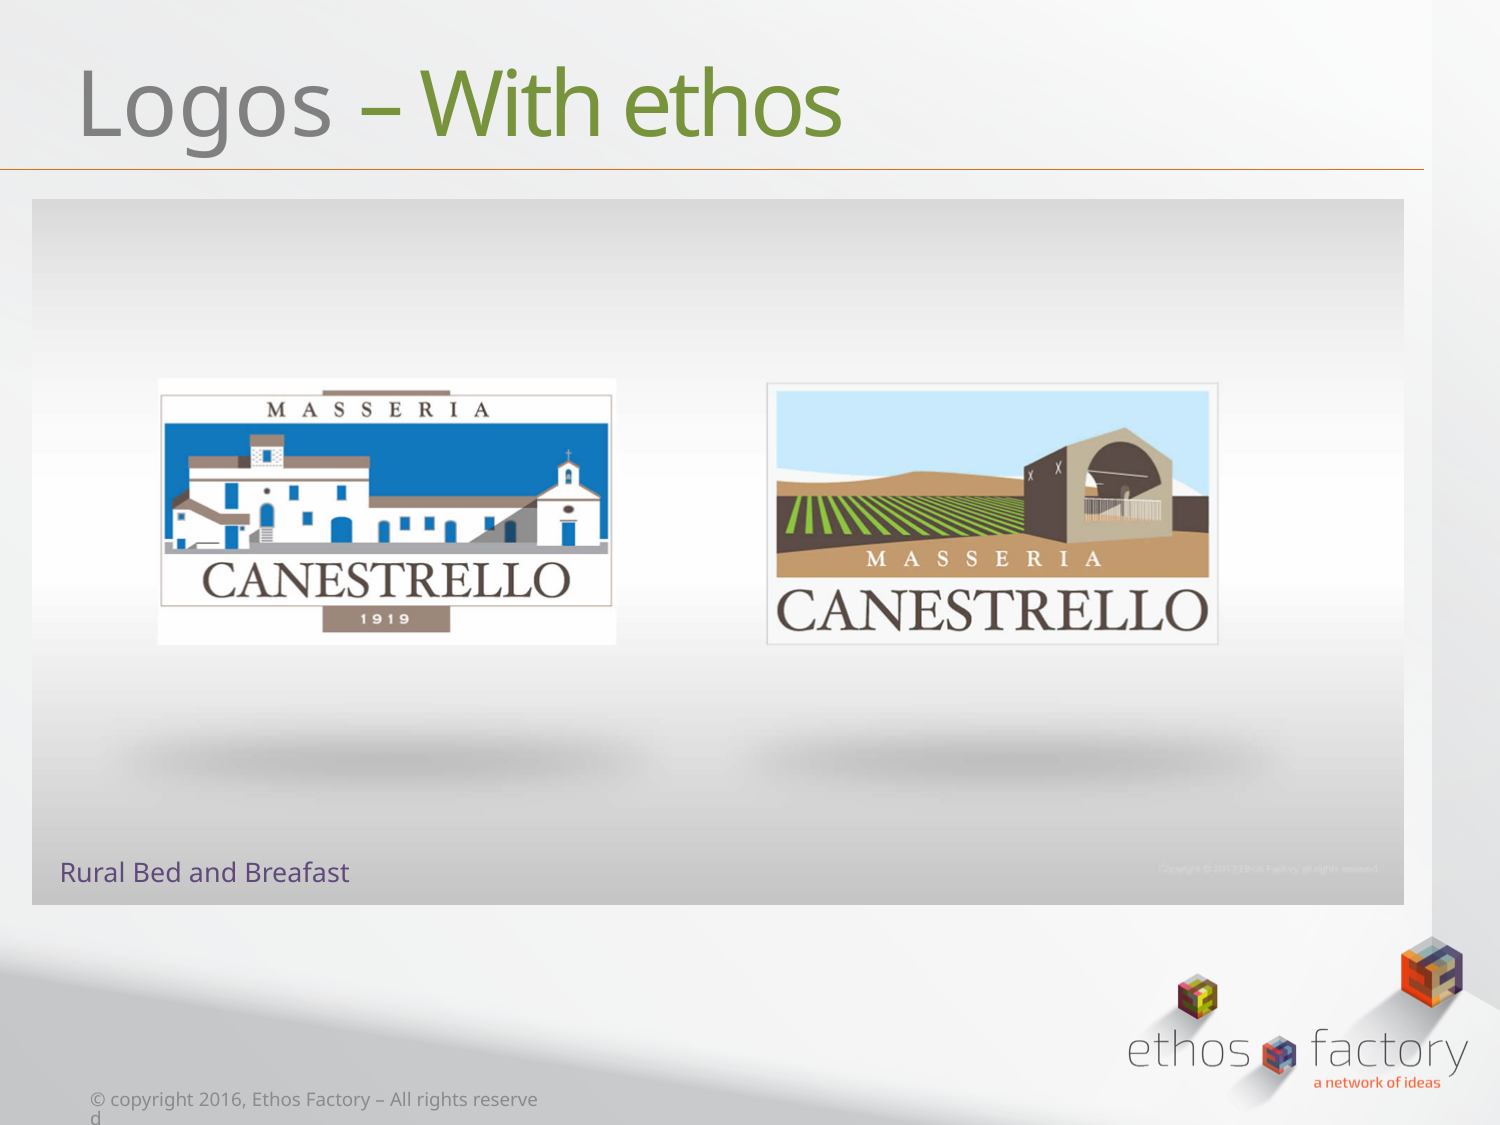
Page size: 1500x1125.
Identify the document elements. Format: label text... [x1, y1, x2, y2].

title Logos – With ethos [75, 45, 1425, 233]
footer © copyright 2016, Ethos Factory – All rights reserved [75, 1075, 555, 1125]
picture [0, 0, 1500, 1125]
